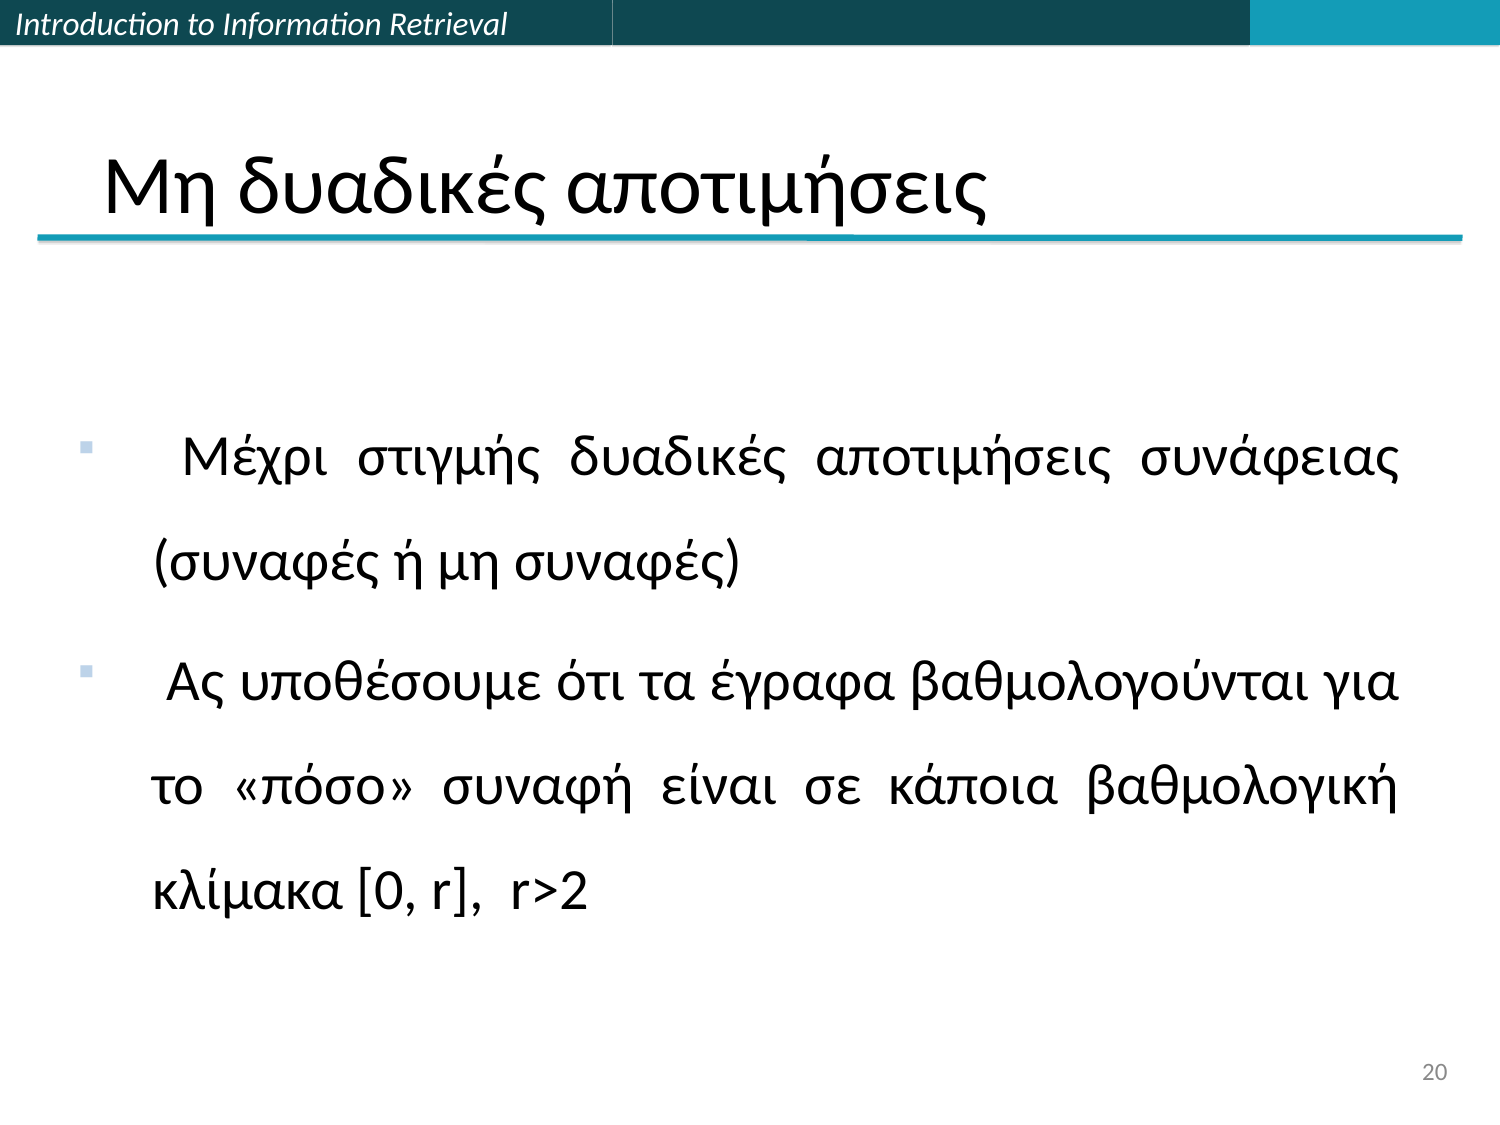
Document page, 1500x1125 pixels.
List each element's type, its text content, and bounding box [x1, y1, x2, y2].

text_box Μέχρι στιγμής δυαδικές αποτιμήσεις συνάφειας (συναφές ή μη συναφές) Ας υποθέσουμε ότι τα έγραφα βαθμολογούνται για το «πόσο» συναφή είναι σε κάποια βαθμολογική κλίμακα [0, r], r>2 [62, 375, 1415, 569]
slide_number 20 [1112, 1050, 1463, 1091]
title Μη δυαδικές αποτιμήσεις [87, 112, 1367, 238]
